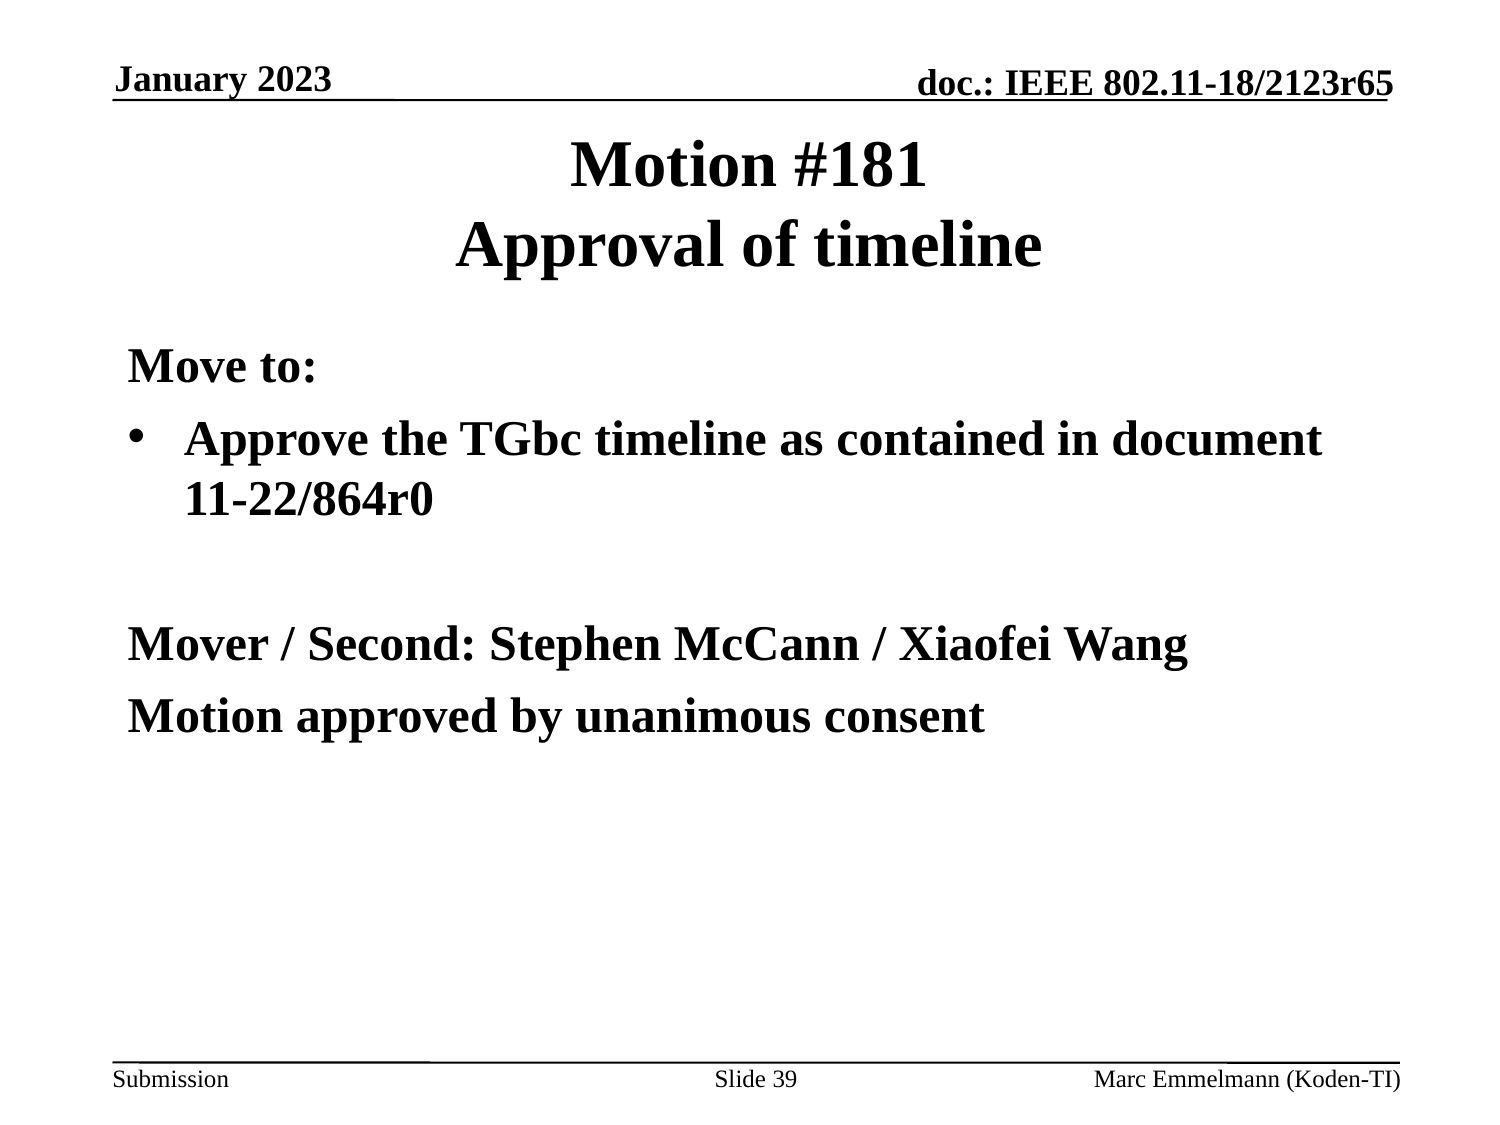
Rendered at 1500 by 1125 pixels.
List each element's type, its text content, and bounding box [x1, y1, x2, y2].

title Motion #181 Approval of timeline [112, 112, 1388, 288]
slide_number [114, 54, 423, 100]
footer Marc Emmelmann (Koden-TI) [878, 1061, 1402, 1093]
list Move to: Approve the TGbc timeline as contained in document 11-22/864r0 Mover / Second: Stephen McCann / Xiaofei Wang Motion approved by unanimous consent [112, 324, 1388, 1000]
slide_number Slide 39 [712, 1061, 800, 1123]
